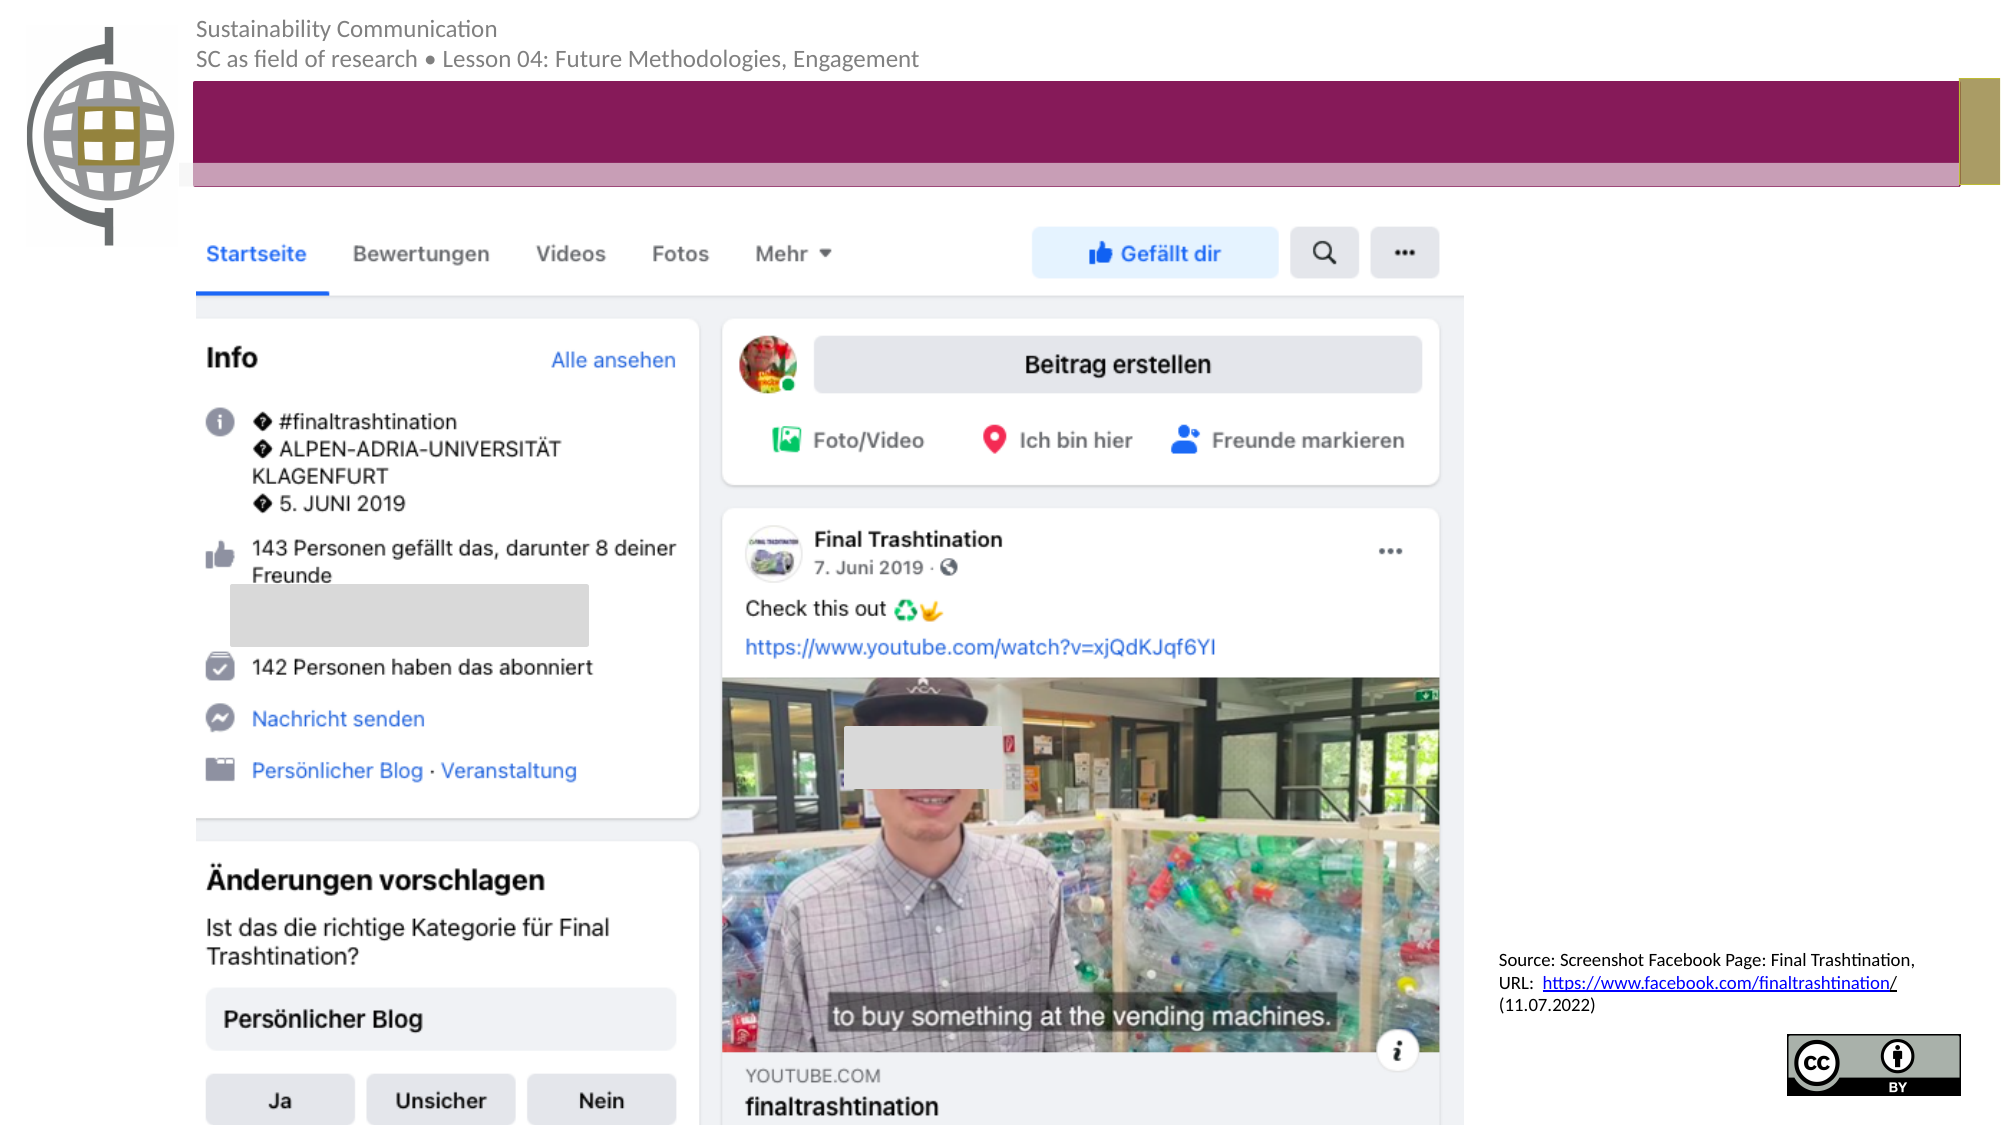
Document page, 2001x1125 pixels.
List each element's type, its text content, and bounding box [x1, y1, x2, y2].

picture [195, 214, 1464, 1125]
picture [26, 25, 178, 247]
text_box Source: Screenshot Facebook Page: Final Trashtination, URL: https://www.facebook.com/finaltrashtination/ (11.07.2022) [1484, 940, 1961, 1023]
picture [1787, 1034, 1961, 1096]
